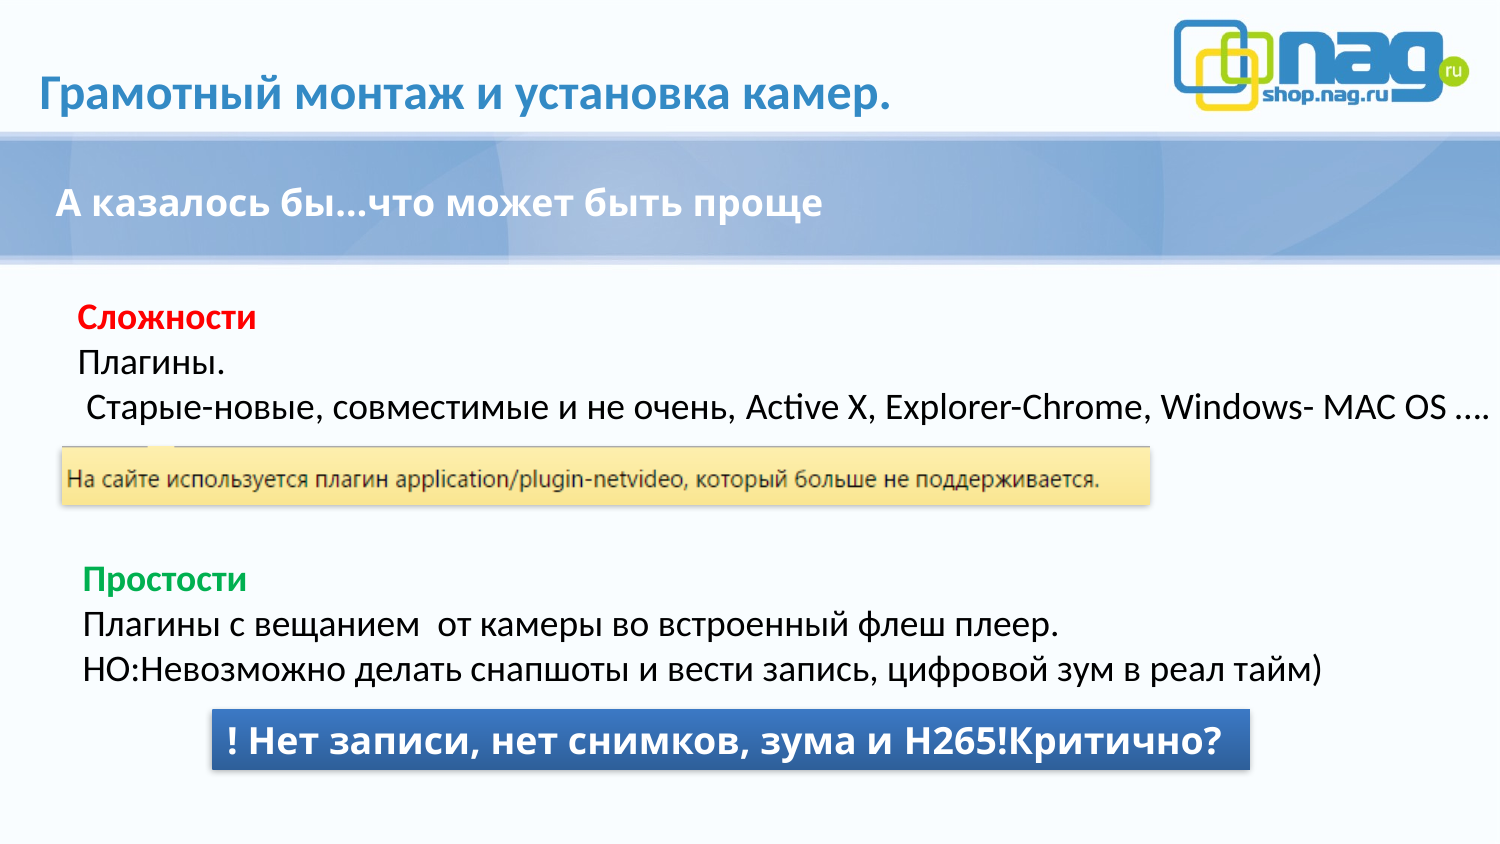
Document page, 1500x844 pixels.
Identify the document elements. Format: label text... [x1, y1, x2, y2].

text_box Простости Плагины с вещанием от камеры во встроенный флеш плеер. НО:Невозможно делать снапшоты и вести запись, цифровой зум в реал тайм) [67, 546, 1339, 697]
text_box Сложности Плагины. Старые-новые, совместимые и не очень, Active X, Explorer-Chrome, Windows- MAC OS …. [62, 284, 1500, 434]
text_box А казалось бы…что может быть проще [40, 171, 839, 232]
text_box ! Нет записи, нет снимков, зума и H265!Критично? [212, 709, 1250, 770]
picture [0, 0, 1500, 844]
text_box Грамотный монтаж и установка камер. [37, 59, 1290, 120]
